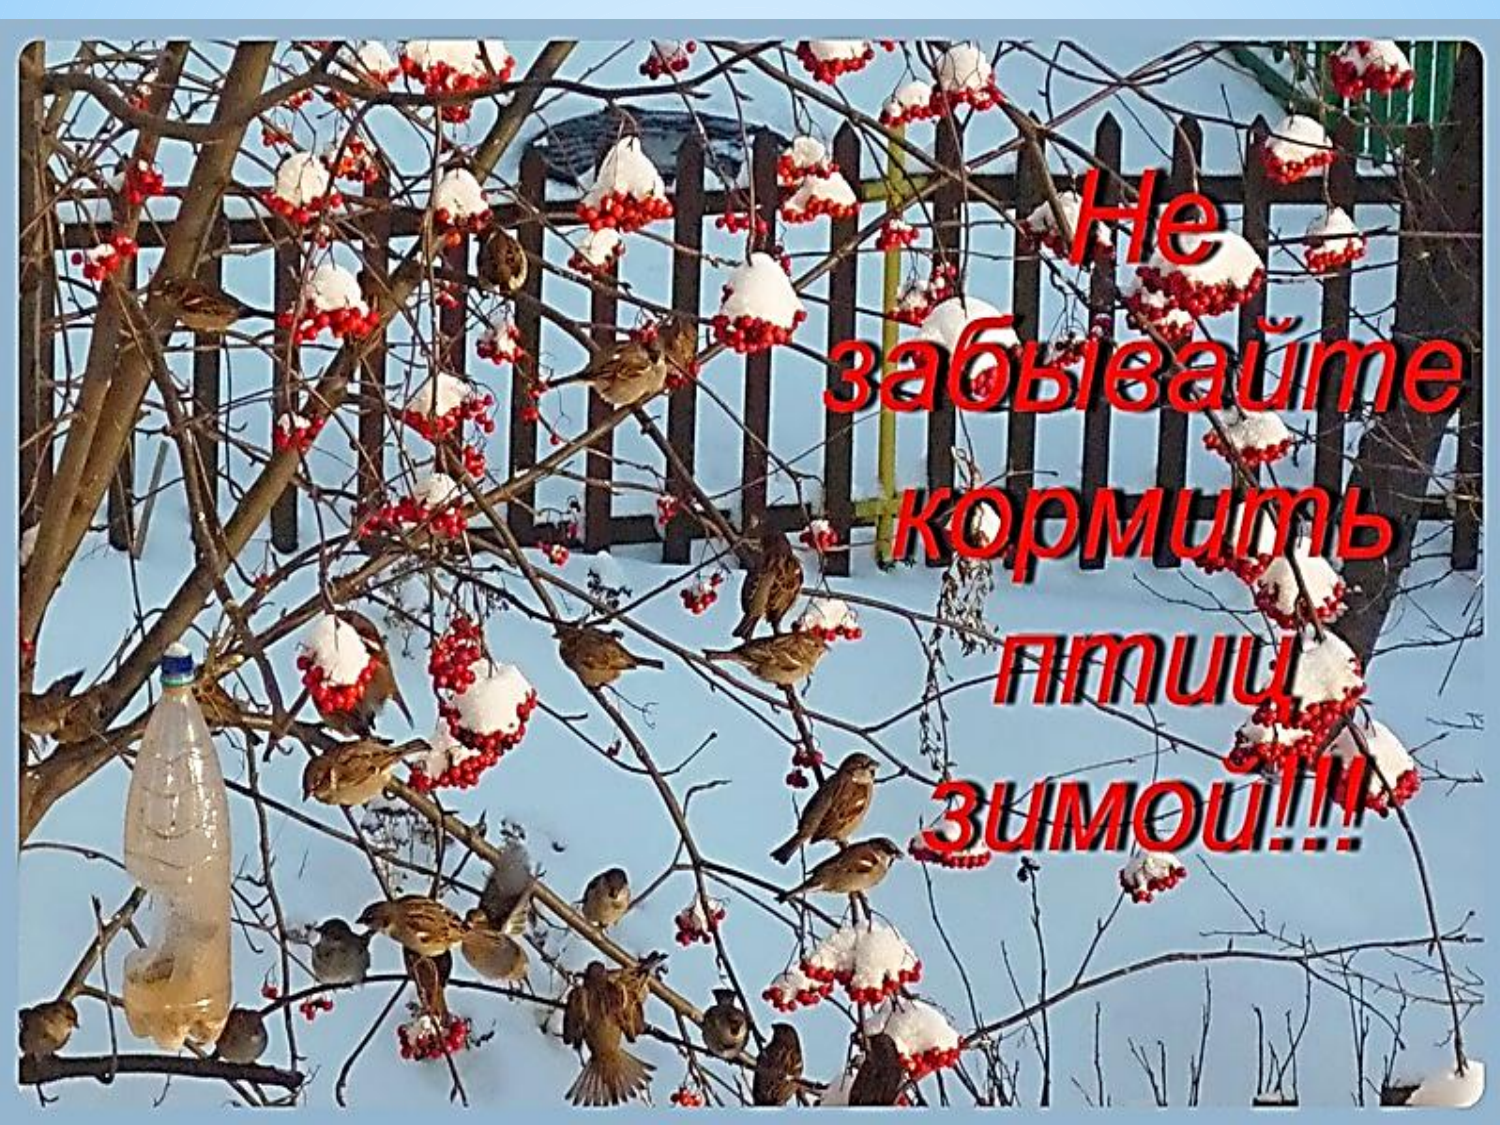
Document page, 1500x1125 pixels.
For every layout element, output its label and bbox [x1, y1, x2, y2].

list [0, 18, 1500, 1125]
